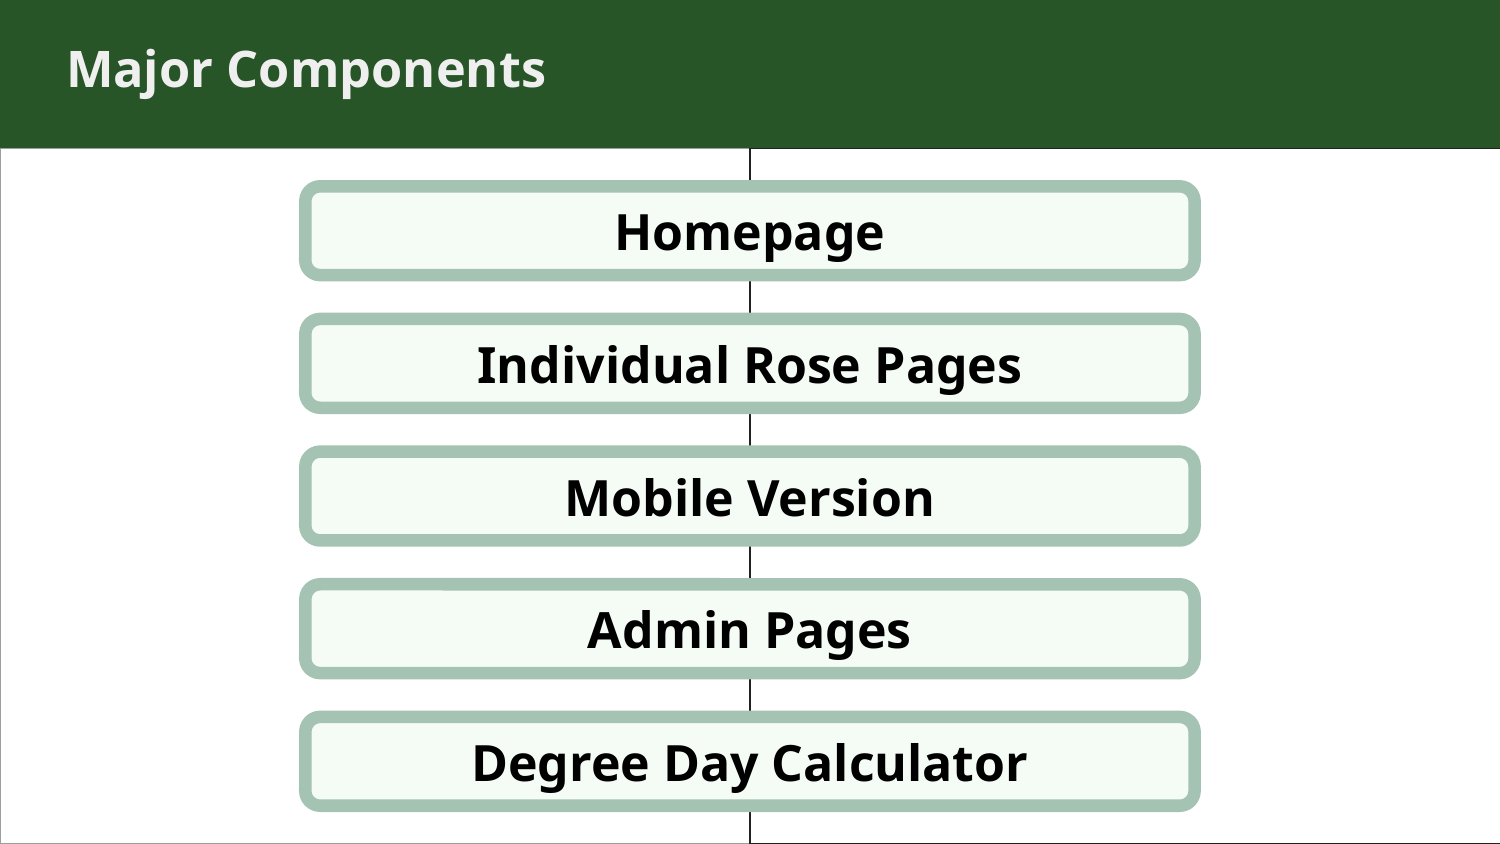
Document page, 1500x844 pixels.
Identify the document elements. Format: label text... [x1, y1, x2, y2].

text_box Degree Day Calculator [305, 716, 1195, 806]
table_header [751, 149, 1500, 843]
title Major Components [51, 18, 1449, 118]
table_header [1, 149, 749, 843]
text_box Mobile Version [305, 451, 1195, 541]
text_box Homepage [305, 186, 1195, 276]
text_box Individual Rose Pages [305, 318, 1195, 408]
text_box Admin Pages [305, 584, 1195, 674]
